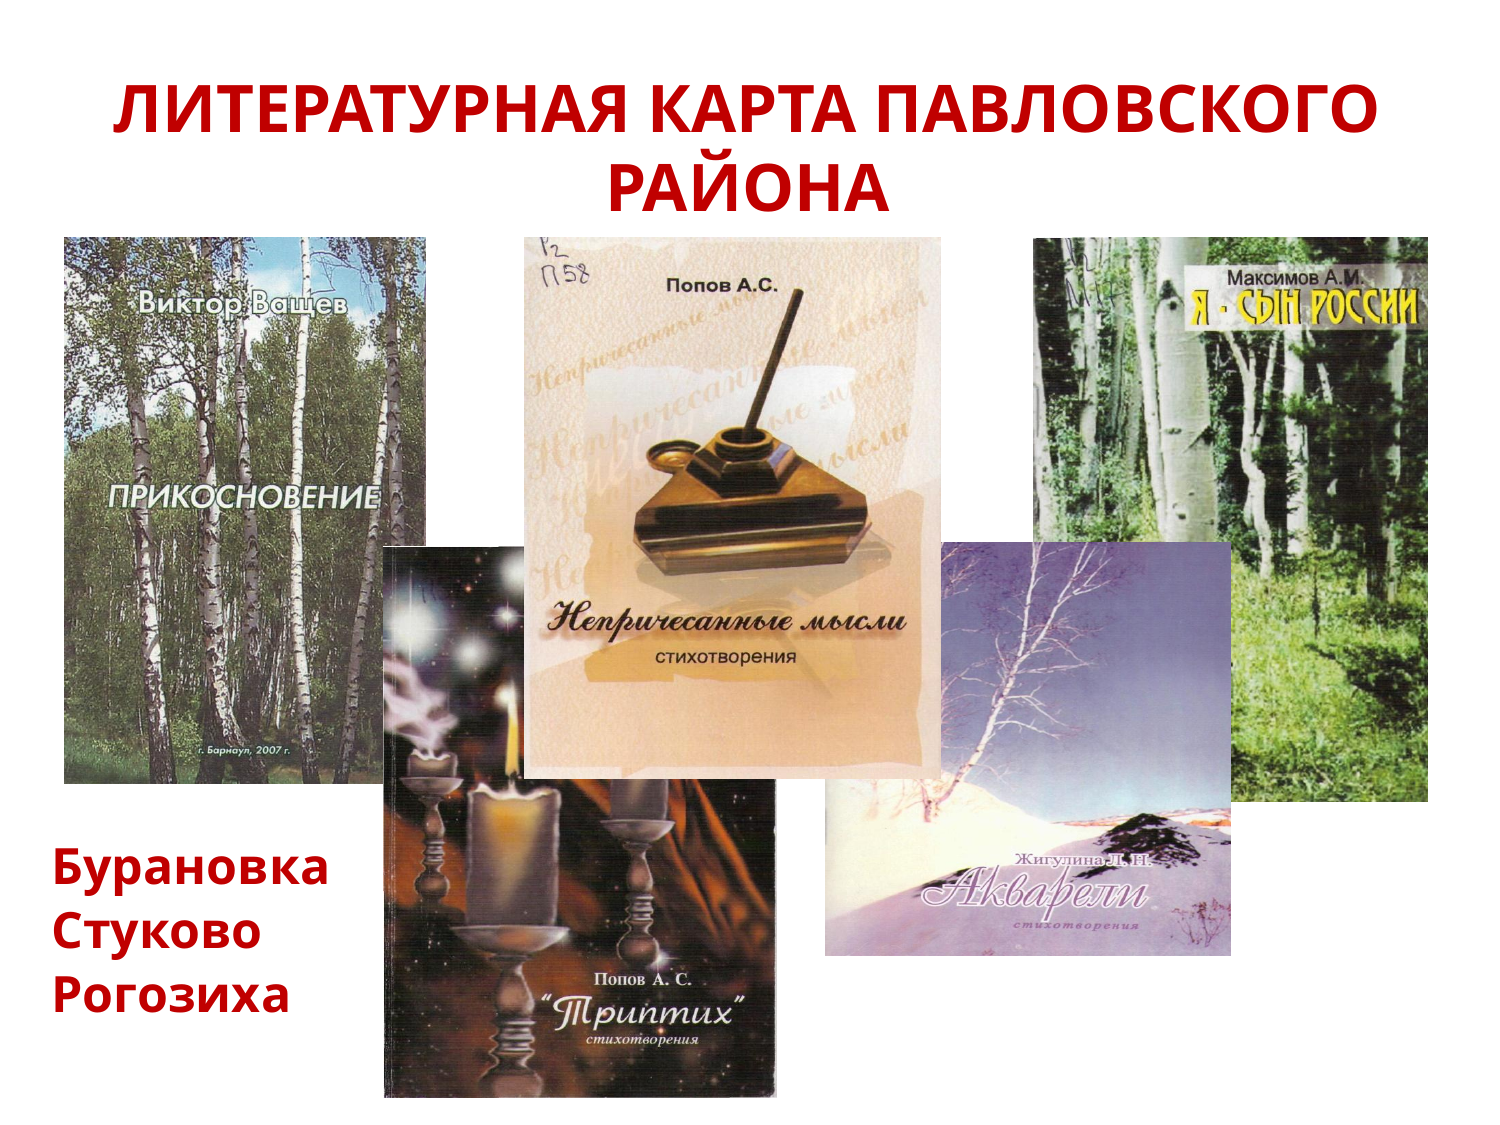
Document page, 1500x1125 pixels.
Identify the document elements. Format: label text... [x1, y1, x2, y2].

picture [64, 237, 1429, 1098]
title Литературная карта павловского района [69, 54, 1426, 238]
list Бурановка Стуково Рогозиха [17, 834, 378, 1047]
